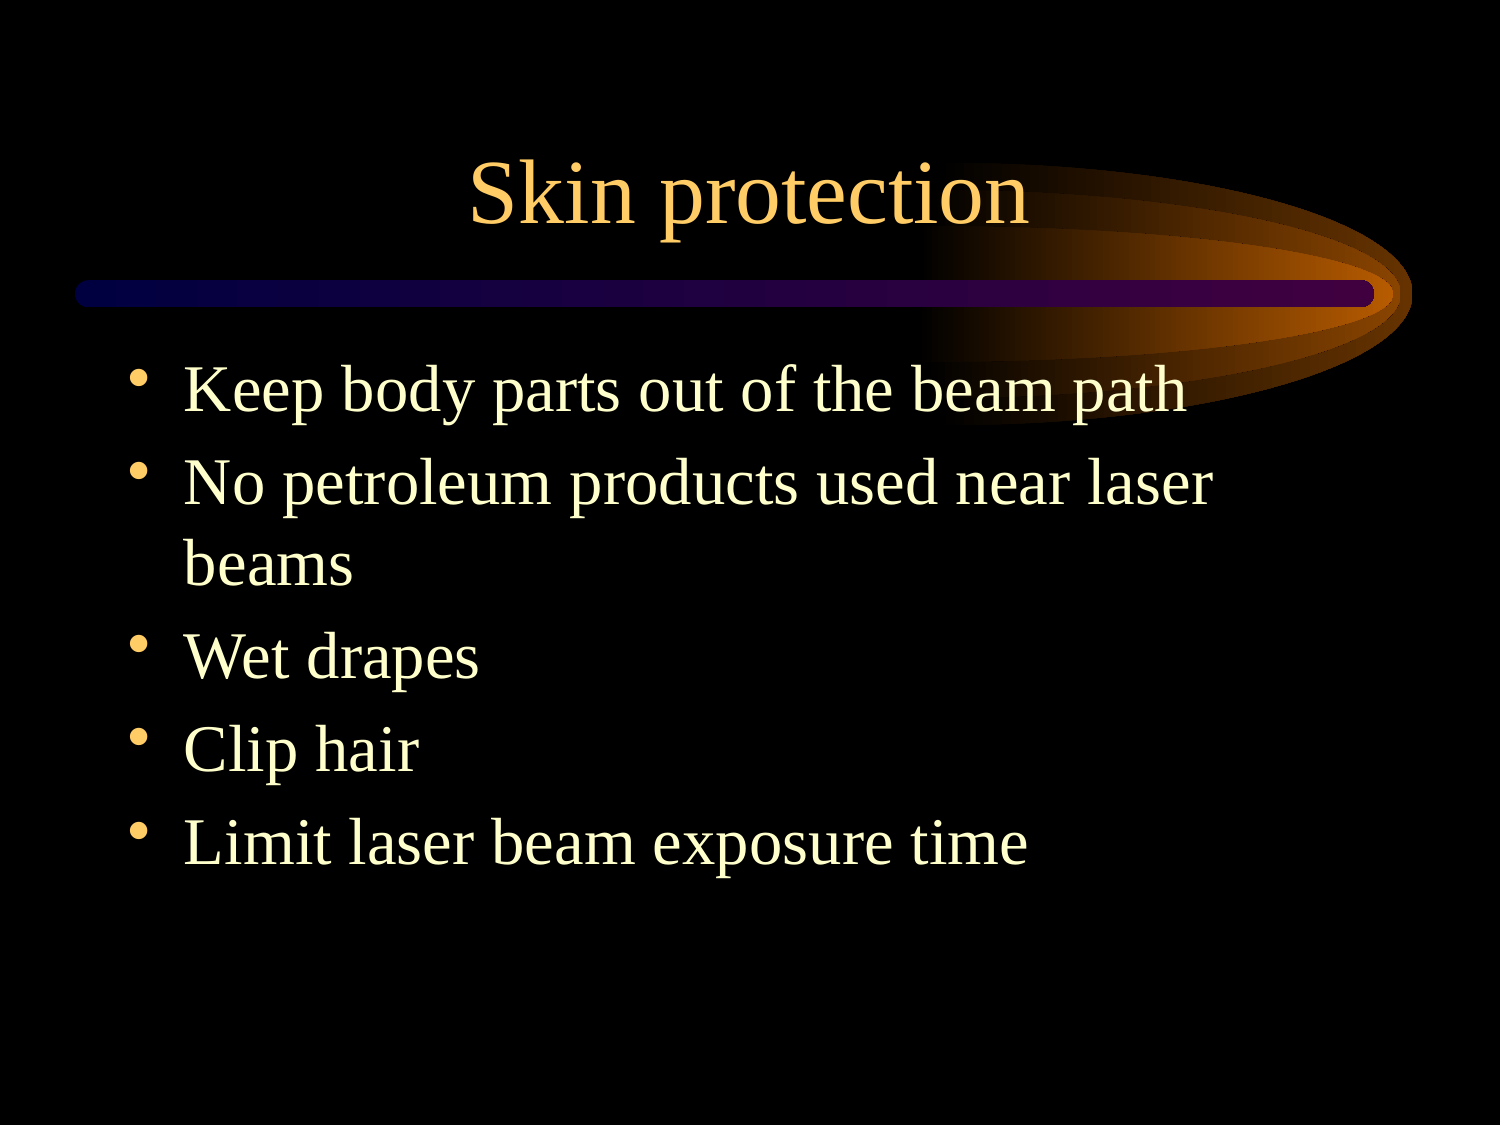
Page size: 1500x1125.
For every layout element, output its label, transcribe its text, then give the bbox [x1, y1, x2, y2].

title Skin protection [112, 62, 1388, 251]
list Keep body parts out of the beam path No petroleum products used near laser beams Wet drapes Clip hair Limit laser beam exposure time [112, 337, 1388, 1013]
